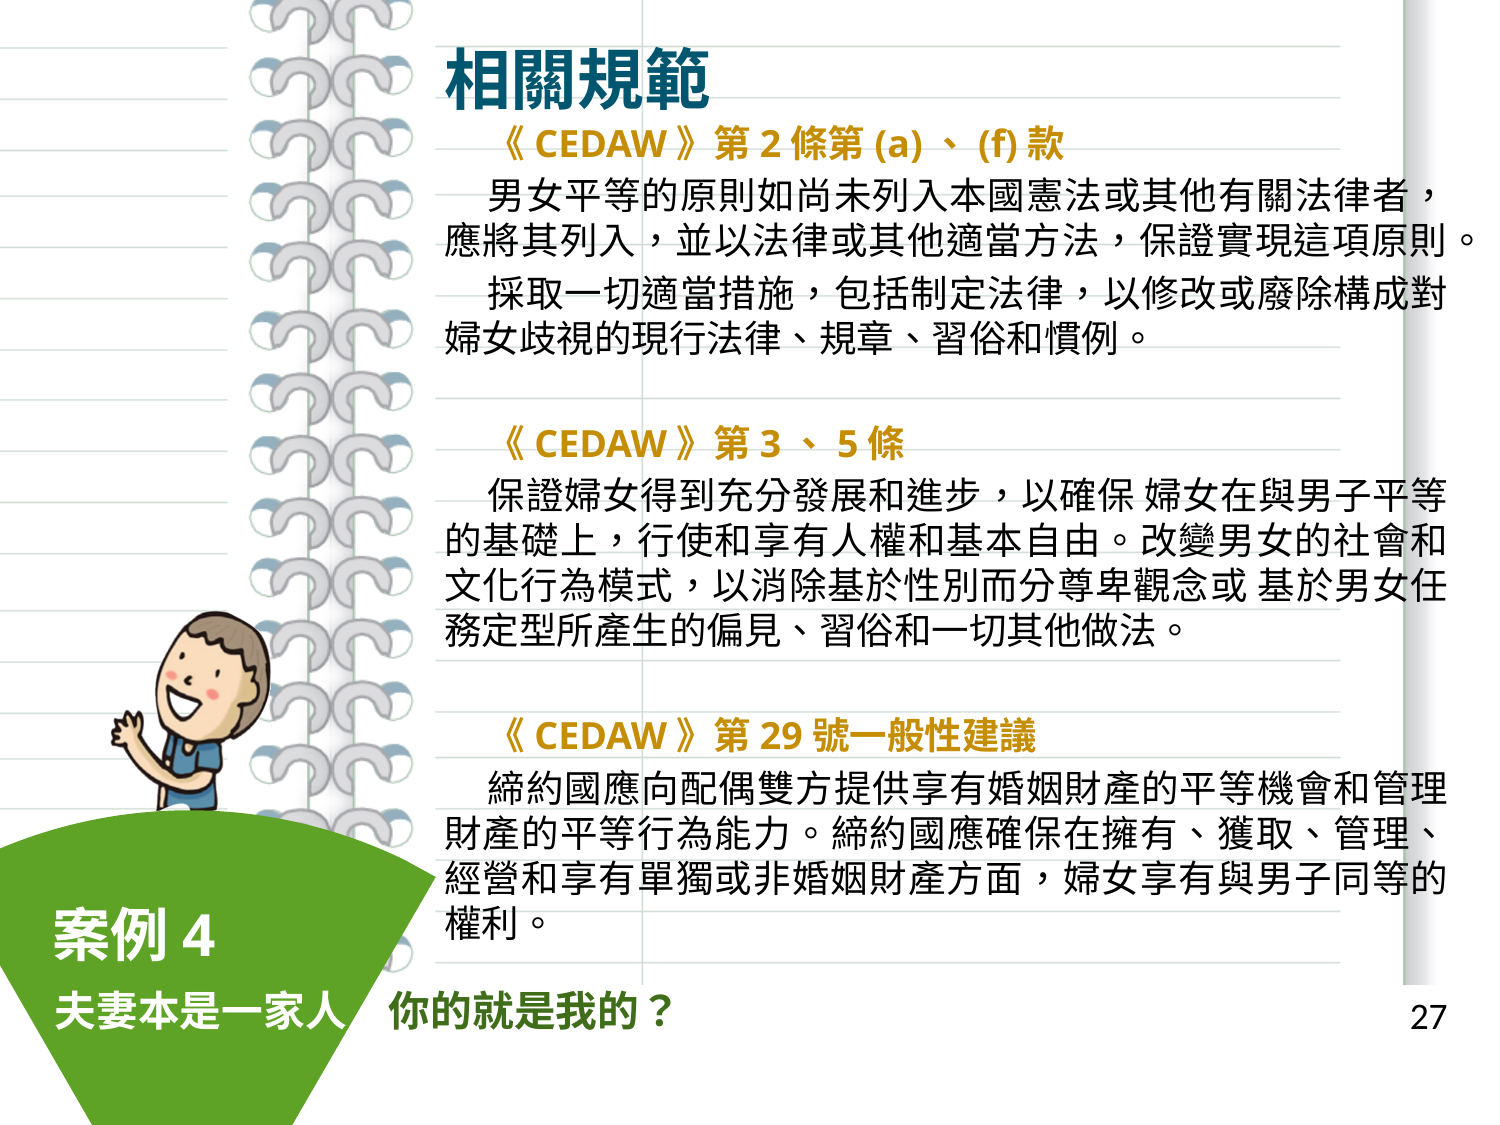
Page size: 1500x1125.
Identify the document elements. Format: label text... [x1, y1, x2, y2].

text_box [0, 597, 820, 1125]
picture [0, 0, 1473, 985]
text_box 27 [1395, 994, 1463, 1045]
